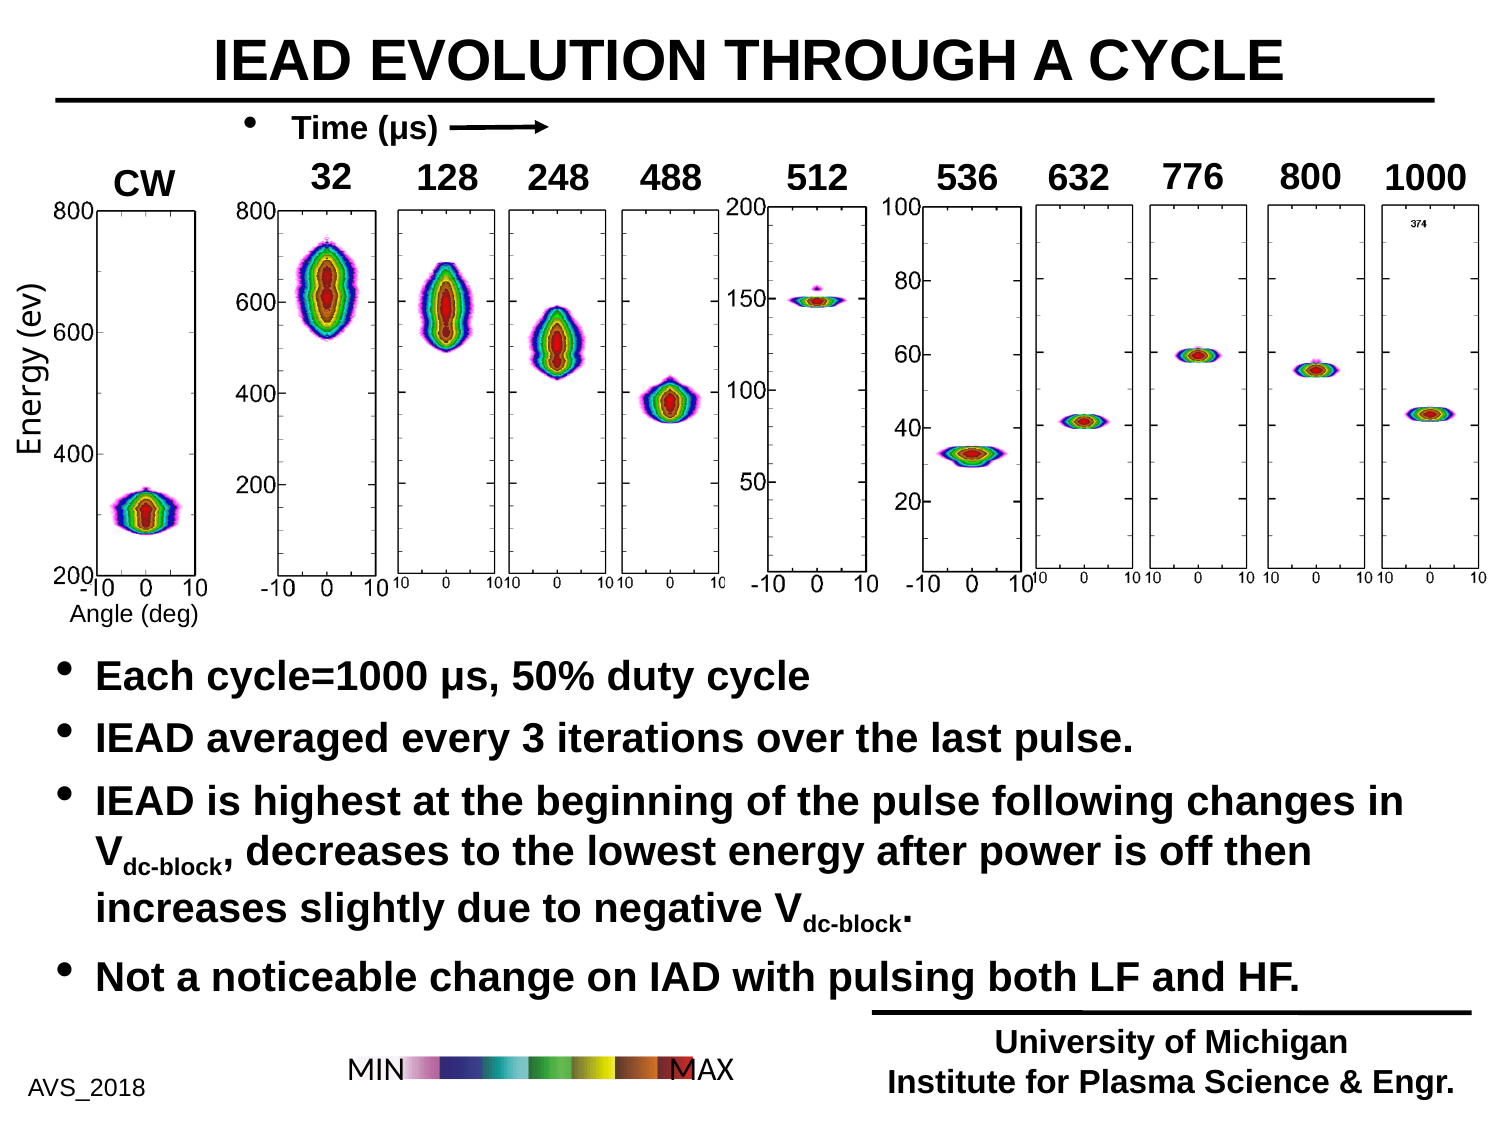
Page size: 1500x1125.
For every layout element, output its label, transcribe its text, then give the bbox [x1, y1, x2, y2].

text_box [310, 152, 1487, 593]
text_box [862, 1012, 1482, 1109]
picture [235, 194, 388, 600]
text_box Time (μs) [229, 98, 454, 154]
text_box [259, 1038, 839, 1089]
picture [725, 190, 1033, 596]
text_box Each cycle=1000 μs, 50% duty cycle IEAD averaged every 3 iterations over the last pulse. IEAD is highest at the beginning of the pulse following changes in Vdc-block, decreases to the lowest energy after power is off then increases slightly due to negative Vdc-block. Not a noticeable change on IAD with pulsing both LF and HF. [42, 640, 1500, 1008]
text_box Energy (ev) [0, 268, 49, 471]
text_box IEAD EVOLUTION THROUGH A CYCLE [0, 14, 1500, 100]
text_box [54, 158, 215, 636]
text_box AVS_2018 [13, 1063, 208, 1109]
